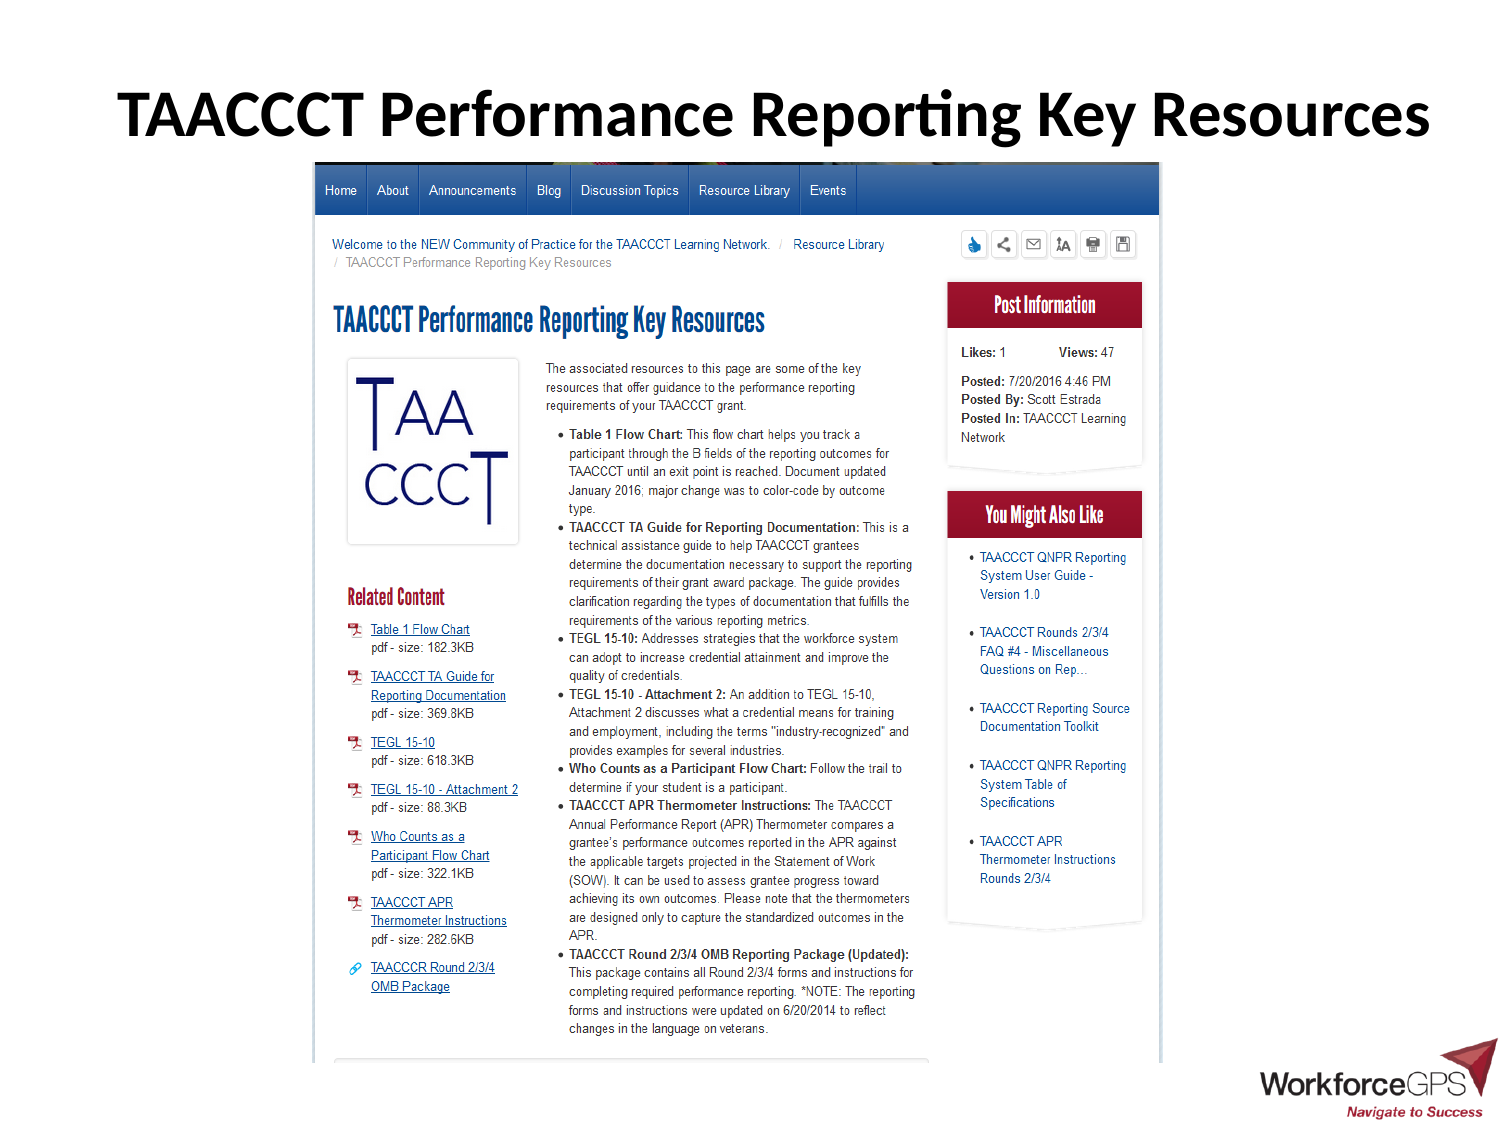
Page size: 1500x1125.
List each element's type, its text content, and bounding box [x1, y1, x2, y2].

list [312, 162, 1163, 1063]
title TAACCCT Performance Reporting Key Resources [75, 45, 1475, 175]
picture [1257, 1037, 1500, 1120]
